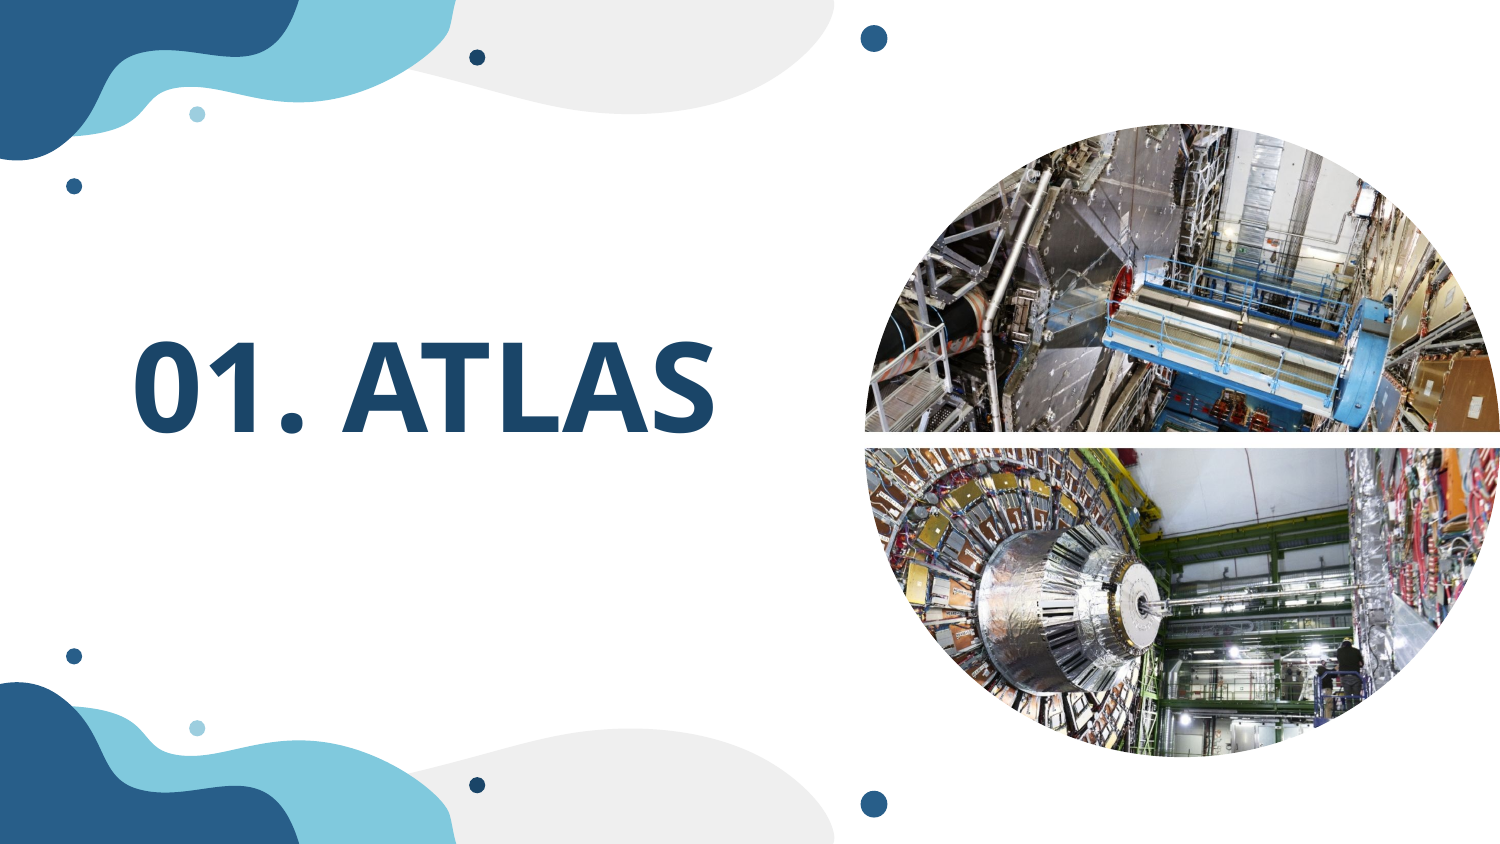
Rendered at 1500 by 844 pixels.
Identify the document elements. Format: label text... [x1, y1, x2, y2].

picture [864, 123, 1500, 758]
title 01. ATLAS [116, 315, 859, 451]
